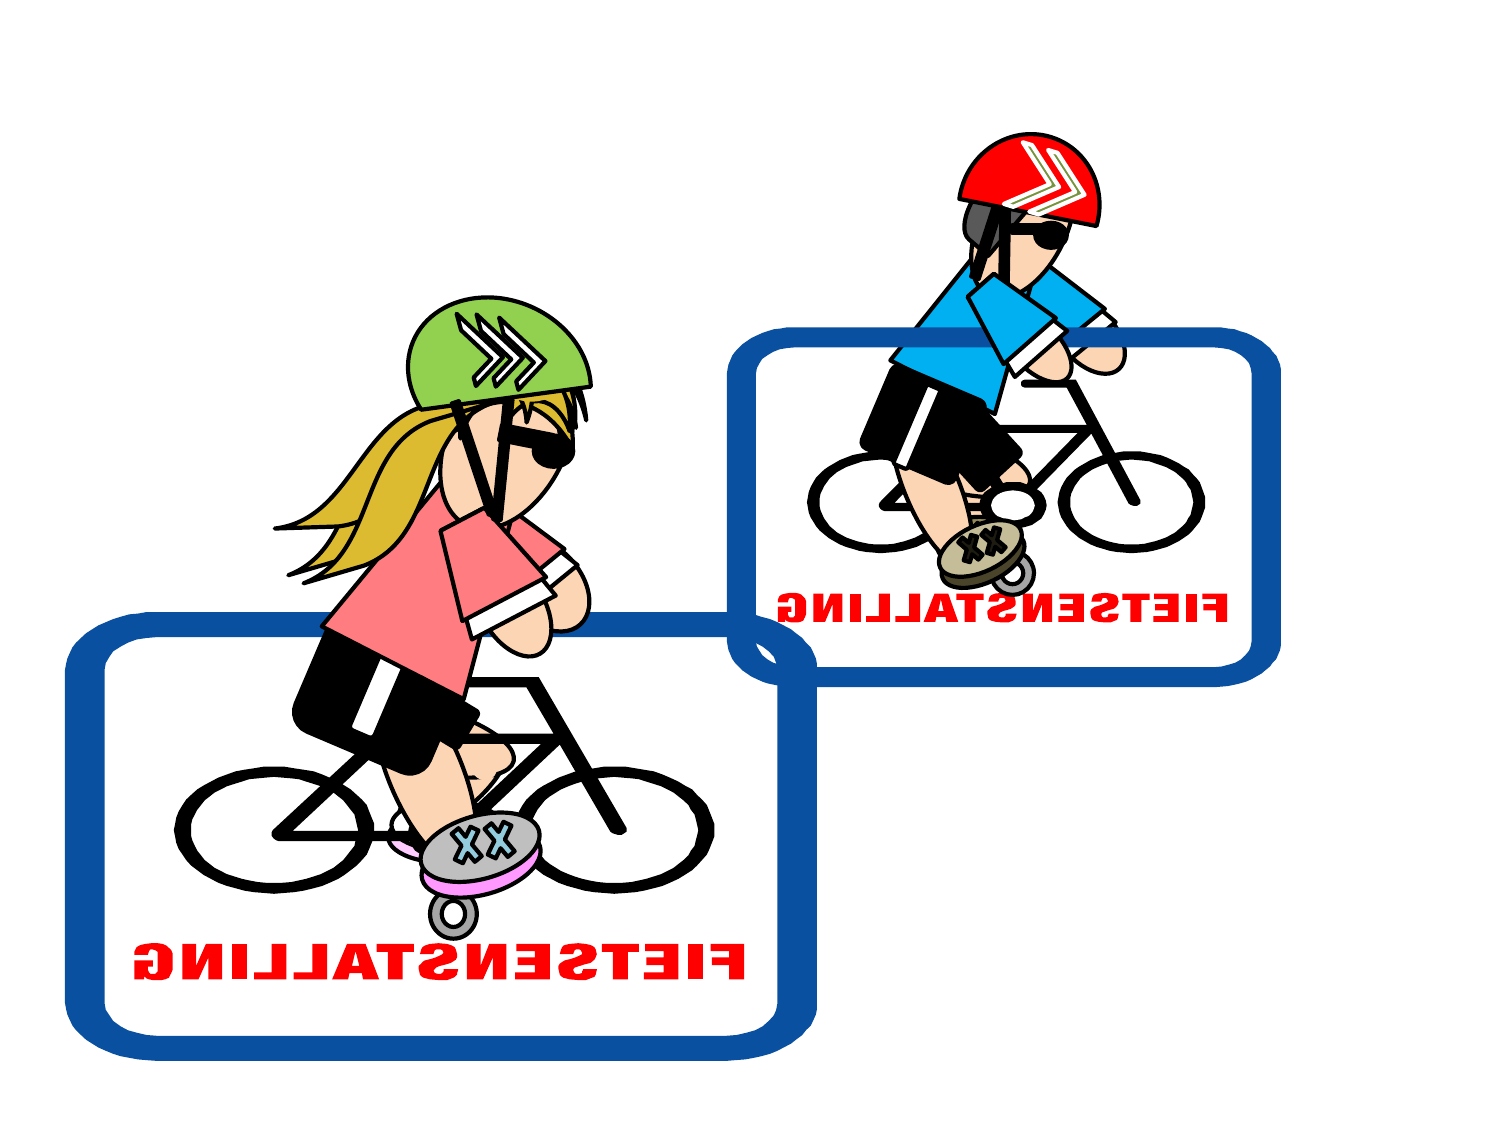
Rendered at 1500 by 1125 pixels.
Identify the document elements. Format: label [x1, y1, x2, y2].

text_box [724, 133, 1283, 689]
text_box [62, 299, 820, 1063]
